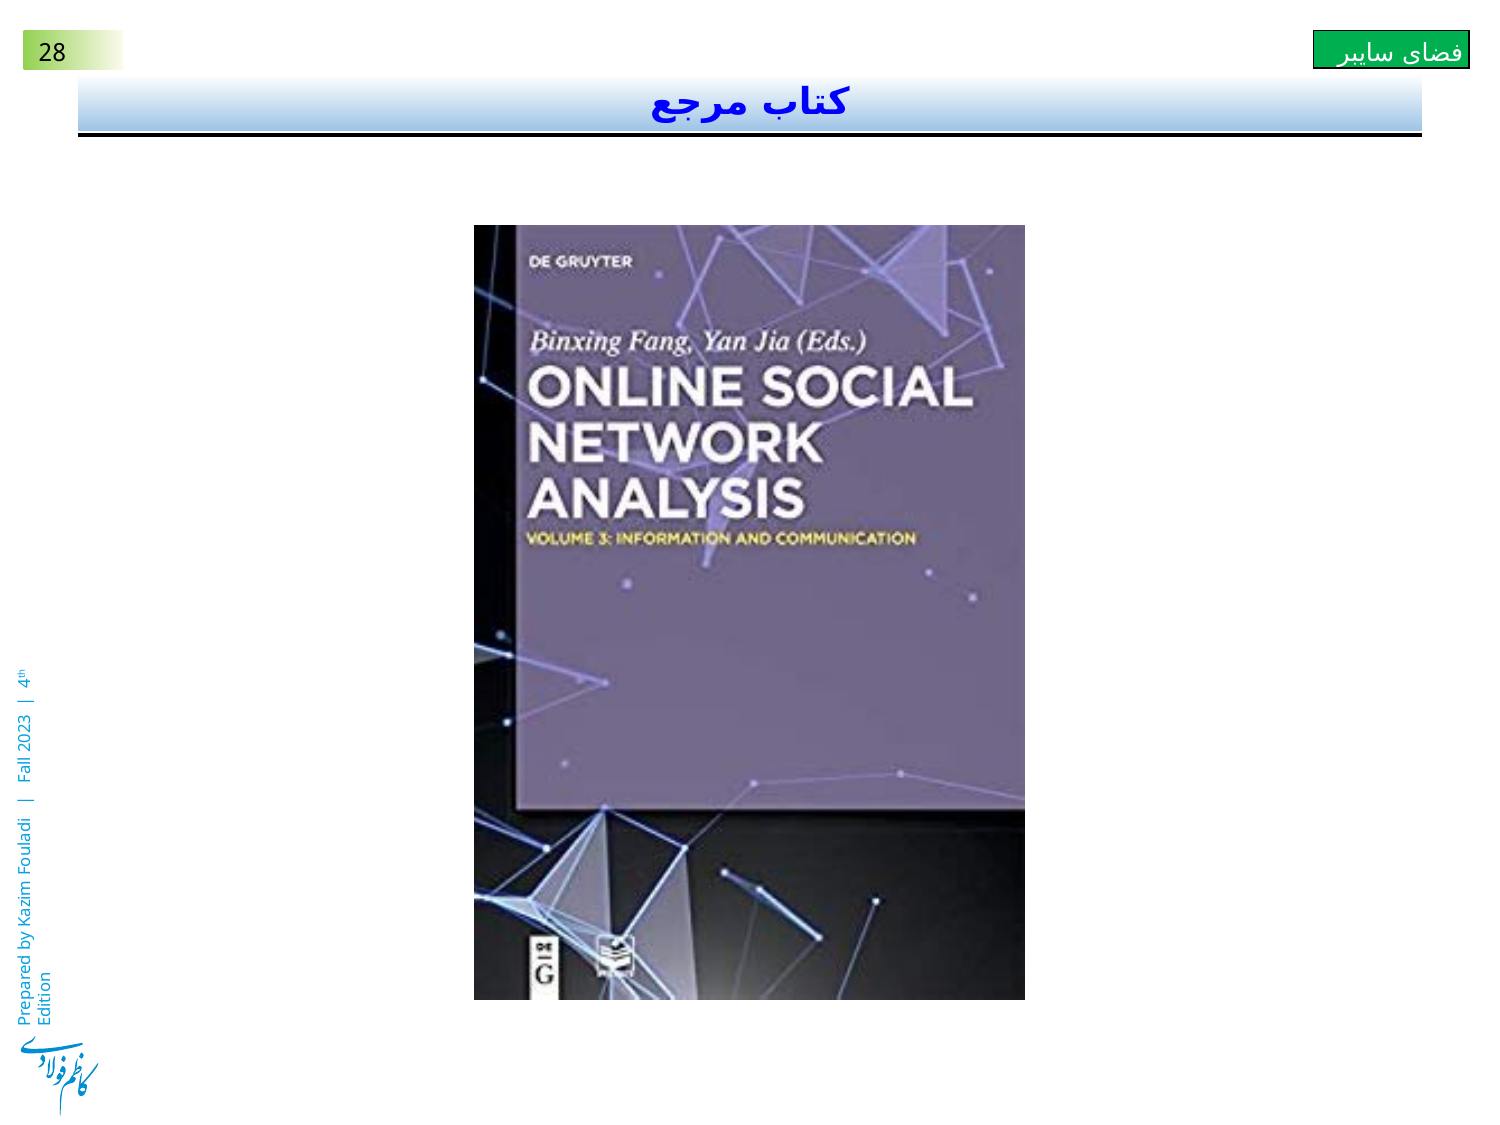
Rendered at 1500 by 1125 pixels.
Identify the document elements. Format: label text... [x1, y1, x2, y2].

picture [474, 225, 1025, 1000]
title کتاب مرجع [78, 75, 1422, 131]
